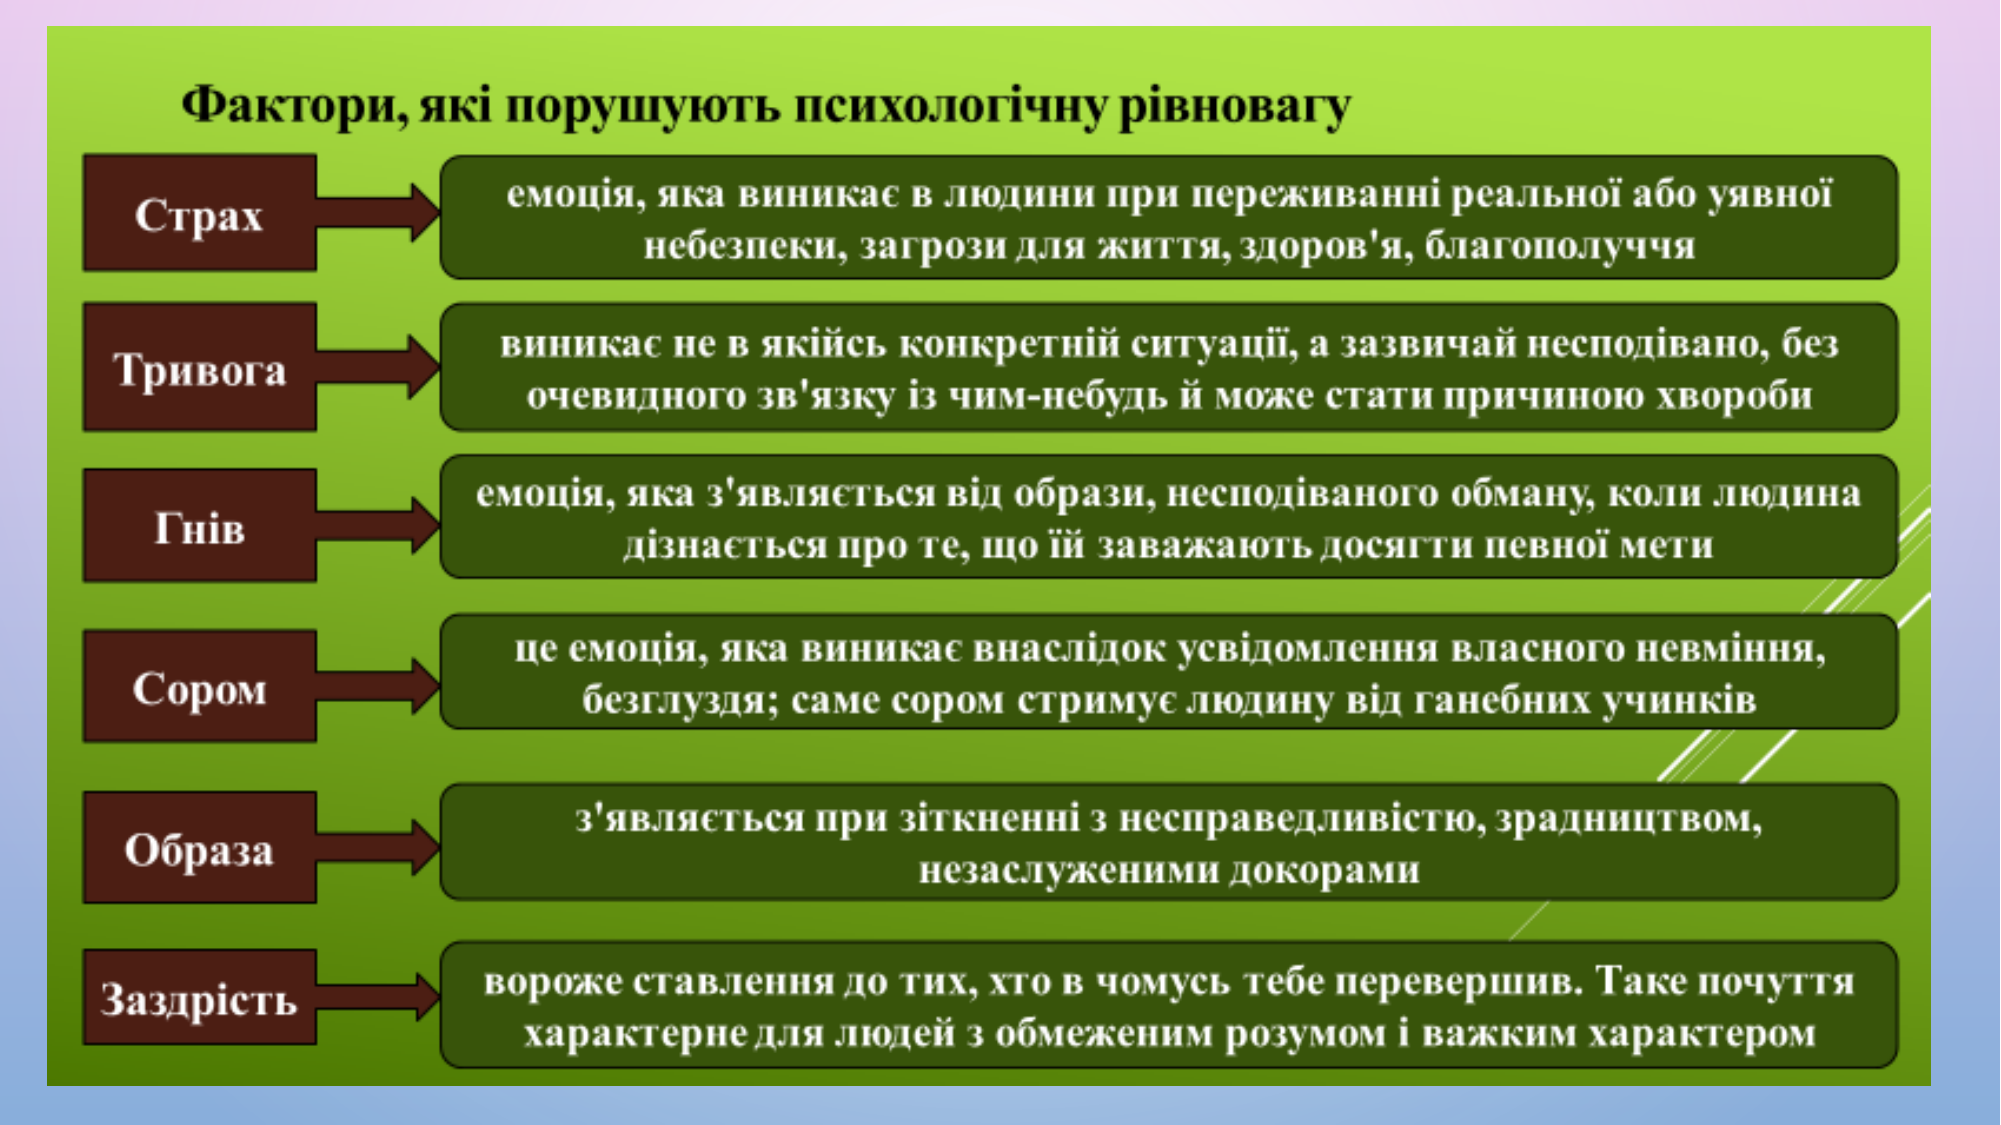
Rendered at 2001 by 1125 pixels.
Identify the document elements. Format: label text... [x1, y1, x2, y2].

list Жовтий – людина, яку ви ніколи не забудете і яка сильно вплинула на ваше життя. Помаранчевий – людина, яка є для вас справжнім другом. Червоний – людина, яку ви щиро любите. Білий – ваша споріднена душа. Зелений – людина, спогади про яку будуть з вами усе життя. Цікаві асоціації, правда? Поділіться цим тестом з друзями, нехай і себе перевірять. [0, 0, 2000, 615]
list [46, 25, 1931, 1086]
